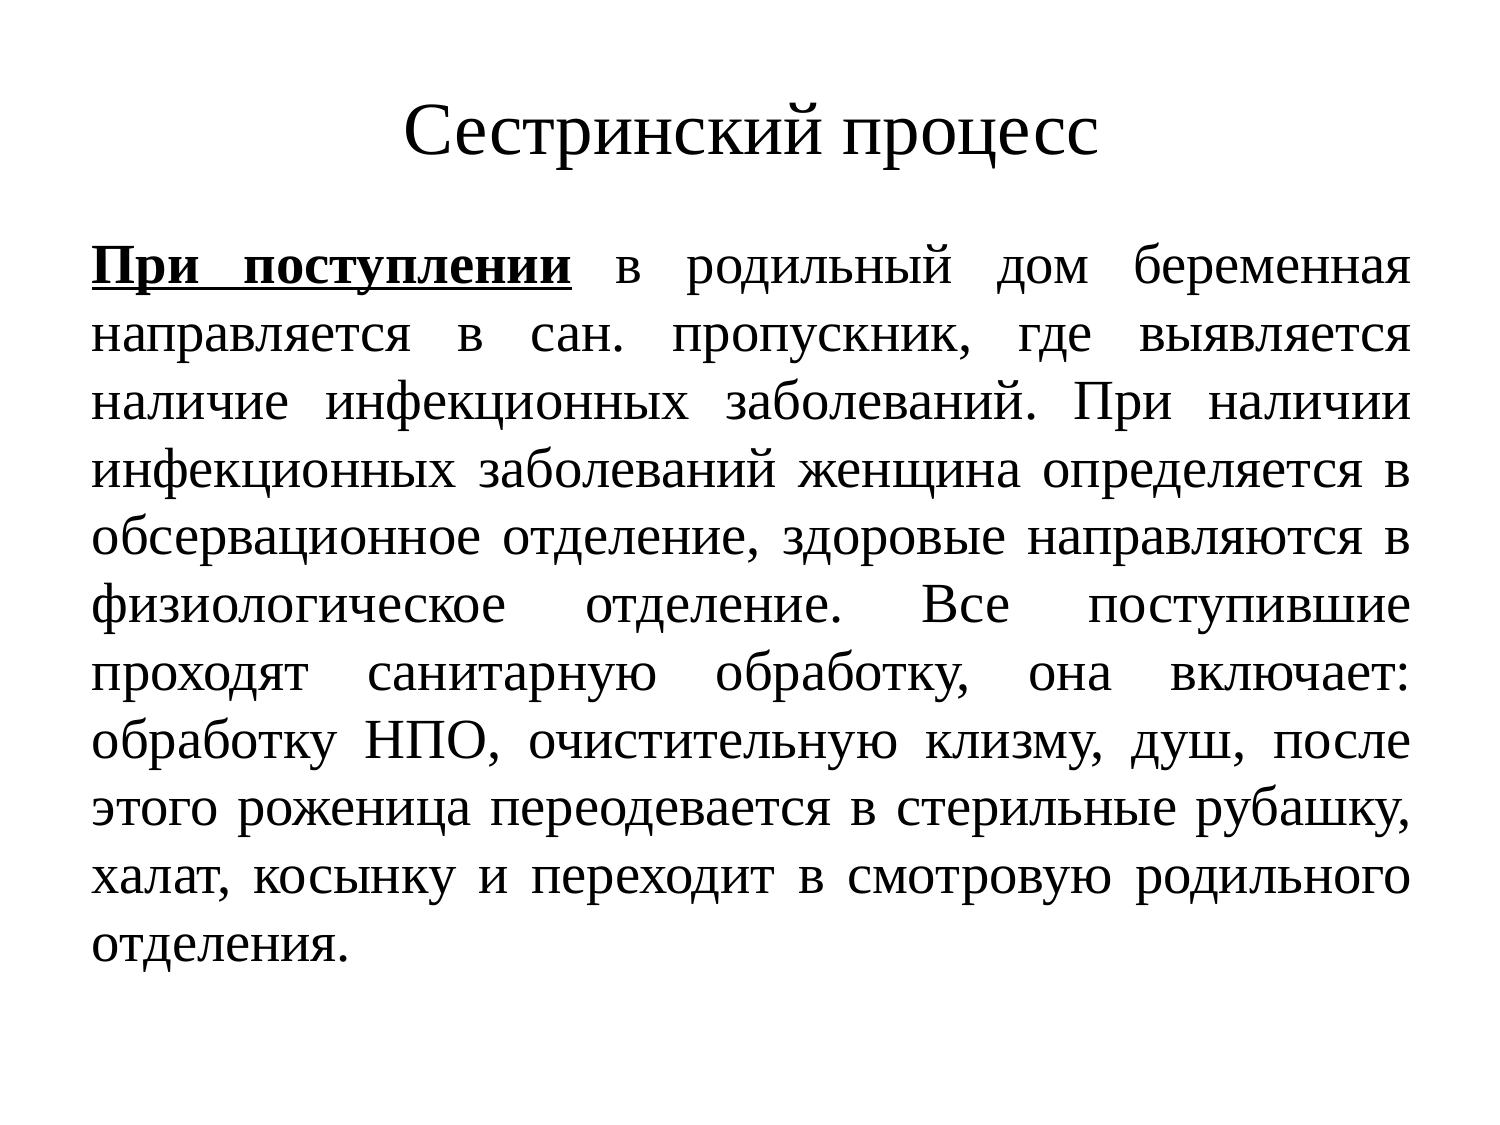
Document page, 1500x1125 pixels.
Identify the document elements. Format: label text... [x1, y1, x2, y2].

list При поступлении в родильный дом беременная направляется в сан. пропускник, где выявляется наличие инфекционных заболеваний. При наличии инфекционных заболеваний женщина определяется в обсервационное отделение, здоровые направляются в физиологическое отделение. Все поступившие проходят санитарную обработку, она включает: обработку НПО, очистительную клизму, душ, после этого роженица переодевается в стерильные рубашку, халат, косынку и переходит в смотровую родильного отделения. [76, 220, 1427, 987]
title Сестринский процесс [76, 31, 1427, 219]
